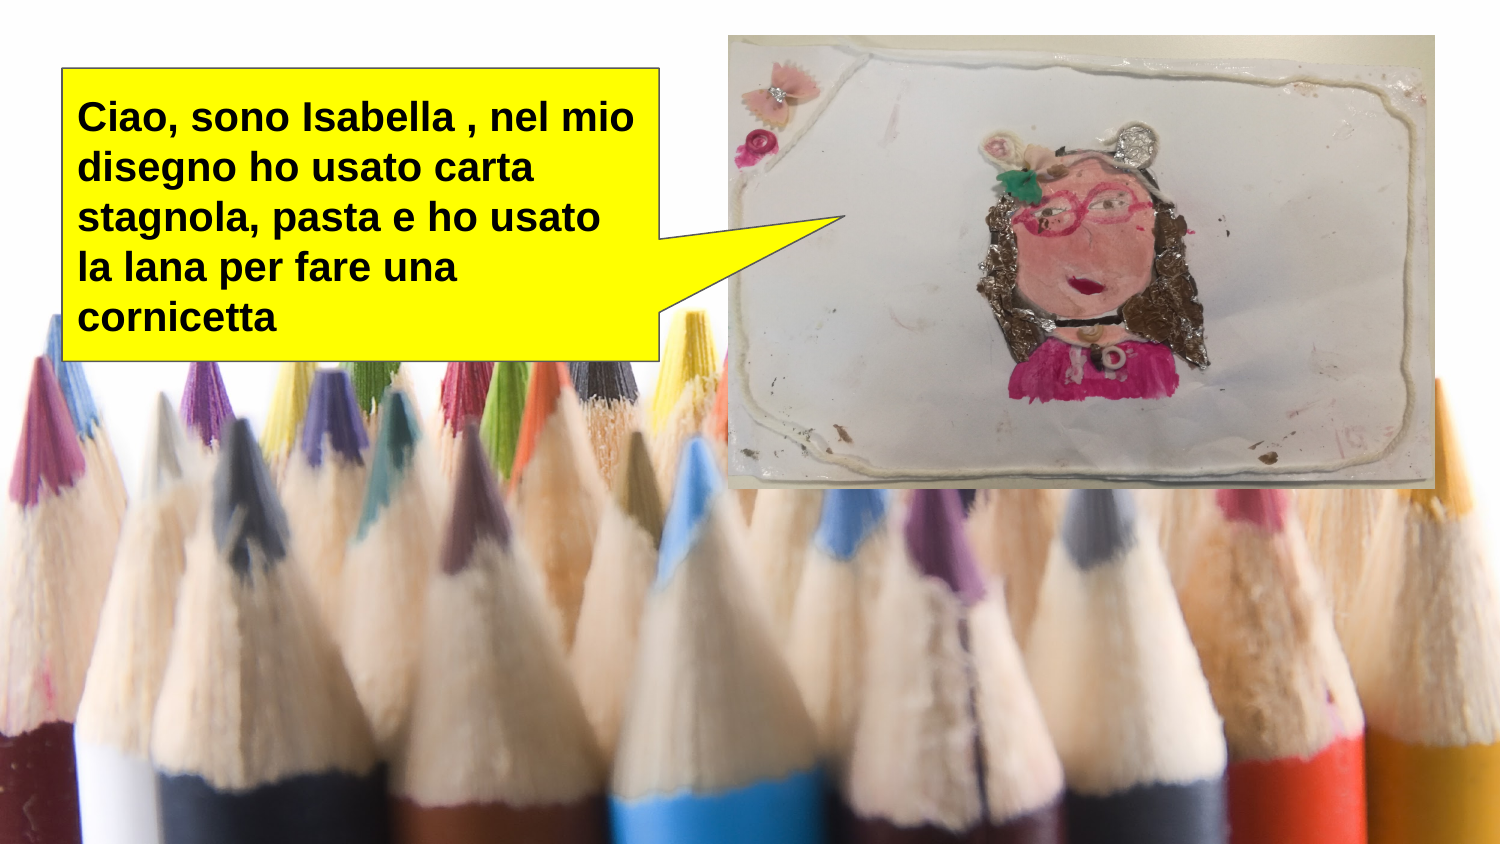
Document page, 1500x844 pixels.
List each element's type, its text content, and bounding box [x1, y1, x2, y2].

text_box Ciao, sono Isabella , nel mio disegno ho usato carta stagnola, pasta e ho usato la lana per fare una cornicetta [62, 68, 723, 362]
picture [0, 0, 1500, 844]
